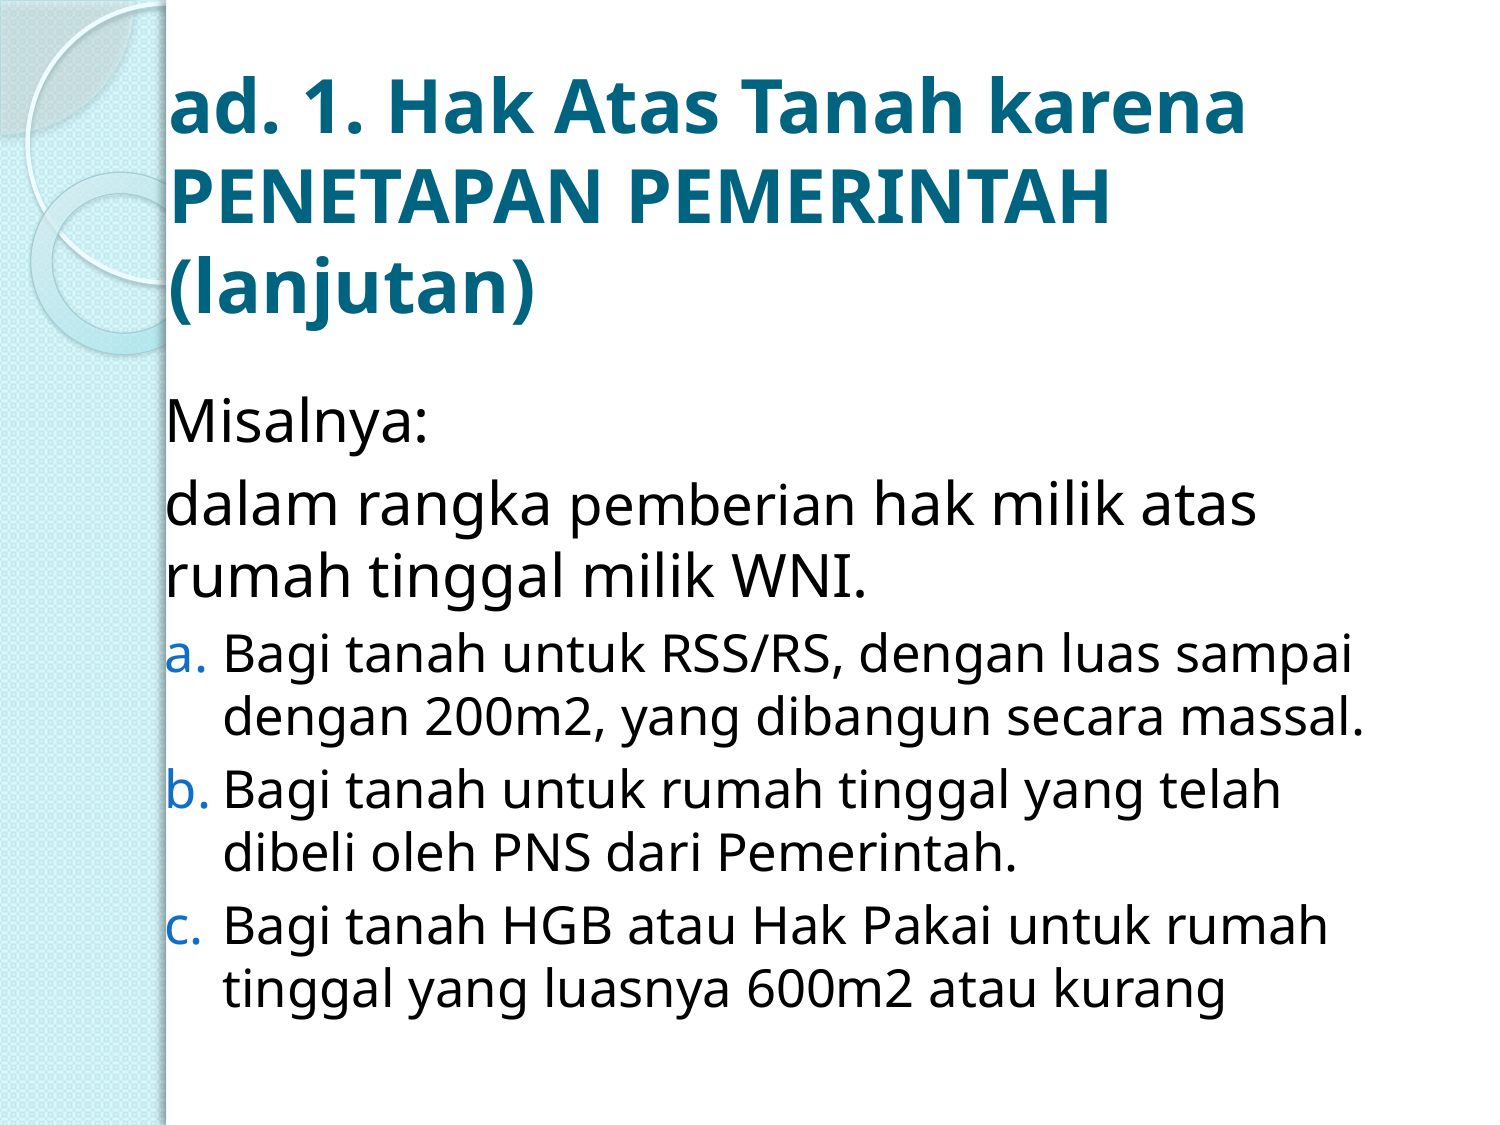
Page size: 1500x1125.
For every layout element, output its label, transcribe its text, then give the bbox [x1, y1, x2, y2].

title ad. 1. Hak Atas Tanah karena PENETAPAN PEMERINTAH (lanjutan) [153, 50, 1494, 338]
list Misalnya: dalam rangka pemberian hak milik atas rumah tinggal milik WNI. Bagi tanah untuk RSS/RS, dengan luas sampai dengan 200m2, yang dibangun secara massal. Bagi tanah untuk rumah tinggal yang telah dibeli oleh PNS dari Pemerintah. Bagi tanah HGB atau Hak Pakai untuk rumah tinggal yang luasnya 600m2 atau kurang [150, 375, 1425, 1038]
